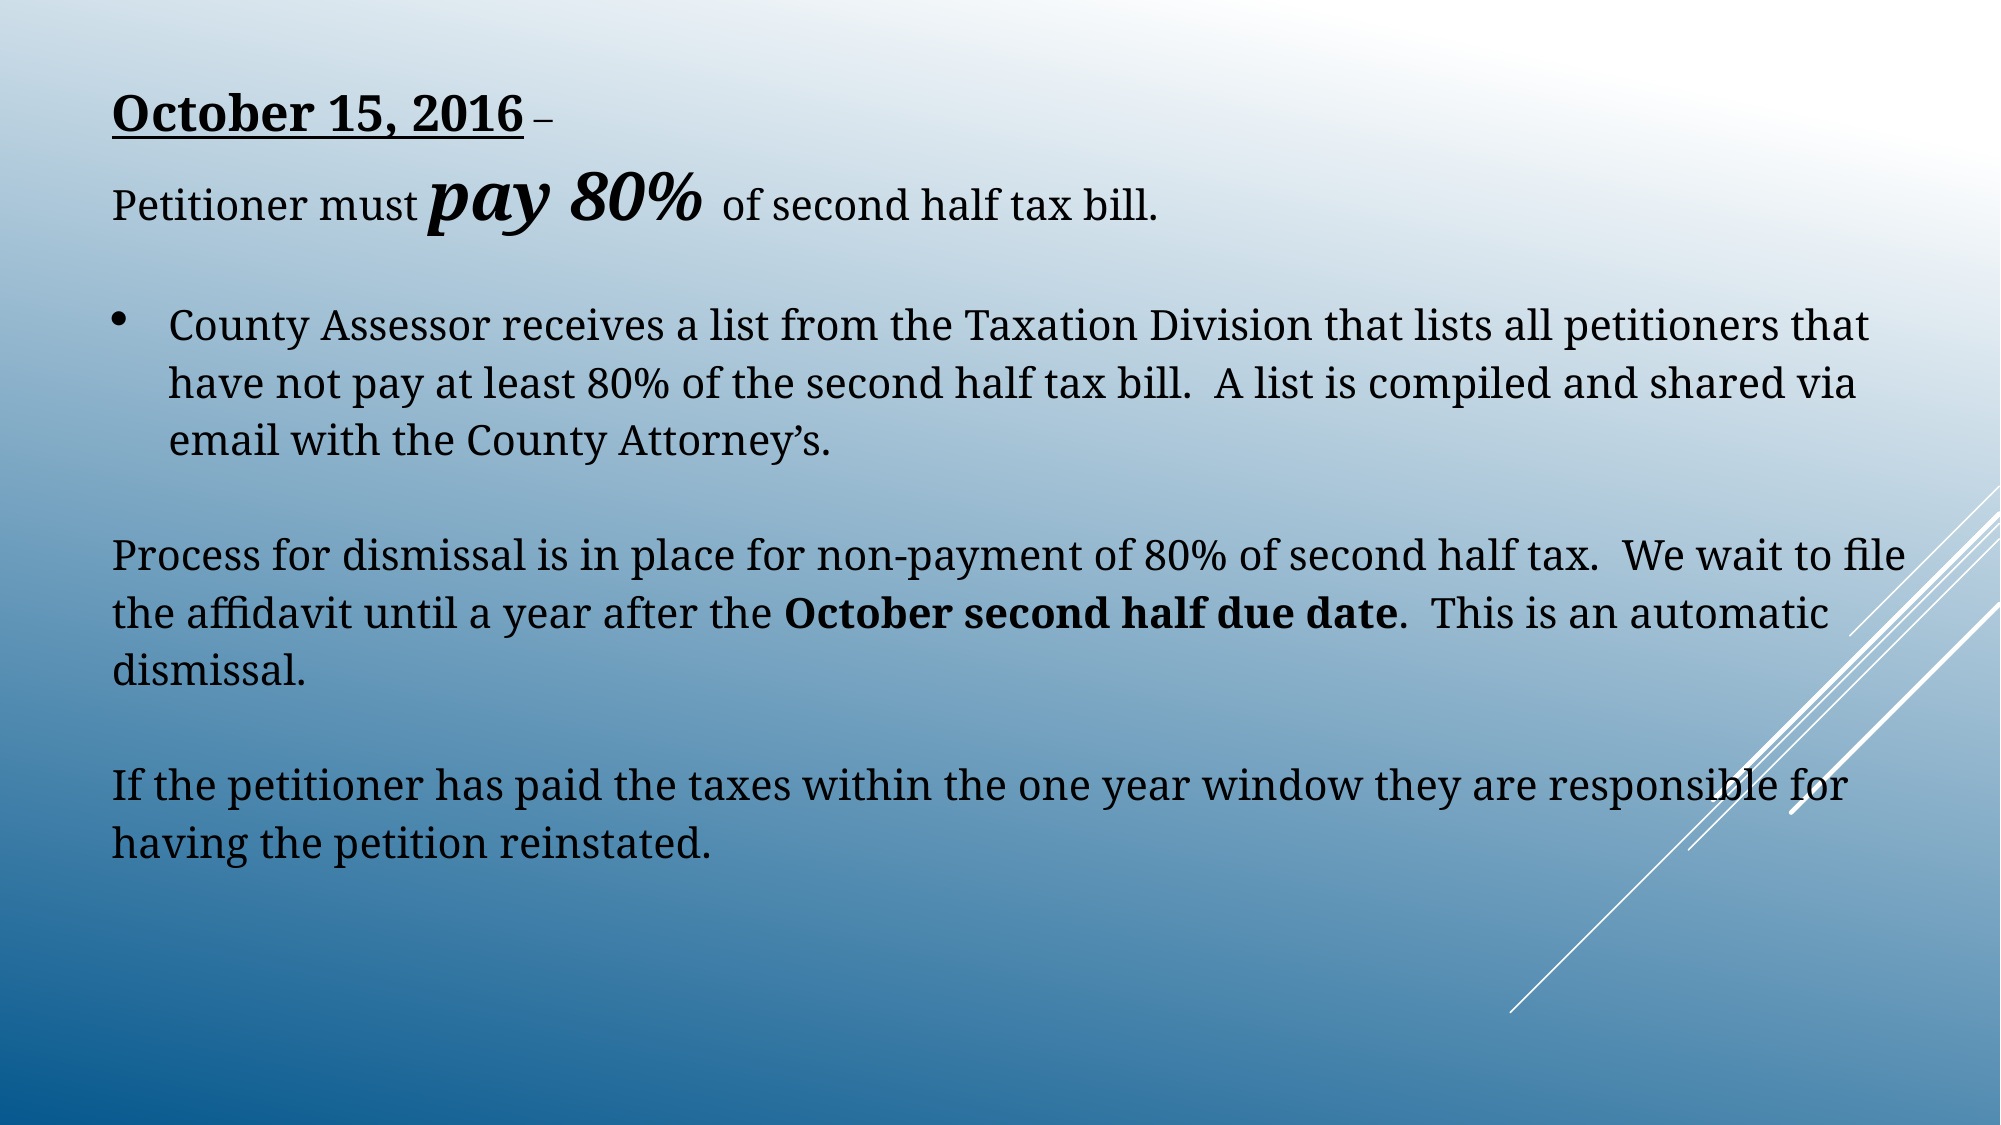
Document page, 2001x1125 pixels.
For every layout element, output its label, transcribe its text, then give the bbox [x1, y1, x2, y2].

text_box October 15, 2016 – Petitioner must pay 80% of second half tax bill. County Assessor receives a list from the Taxation Division that lists all petitioners that have not pay at least 80% of the second half tax bill. A list is compiled and shared via email with the County Attorney’s. Process for dismissal is in place for non-payment of 80% of second half tax. We wait to file the affidavit until a year after the October second half due date. This is an automatic dismissal. If the petitioner has paid the taxes within the one year window they are responsible for having the petition reinstated. [97, 65, 1942, 874]
